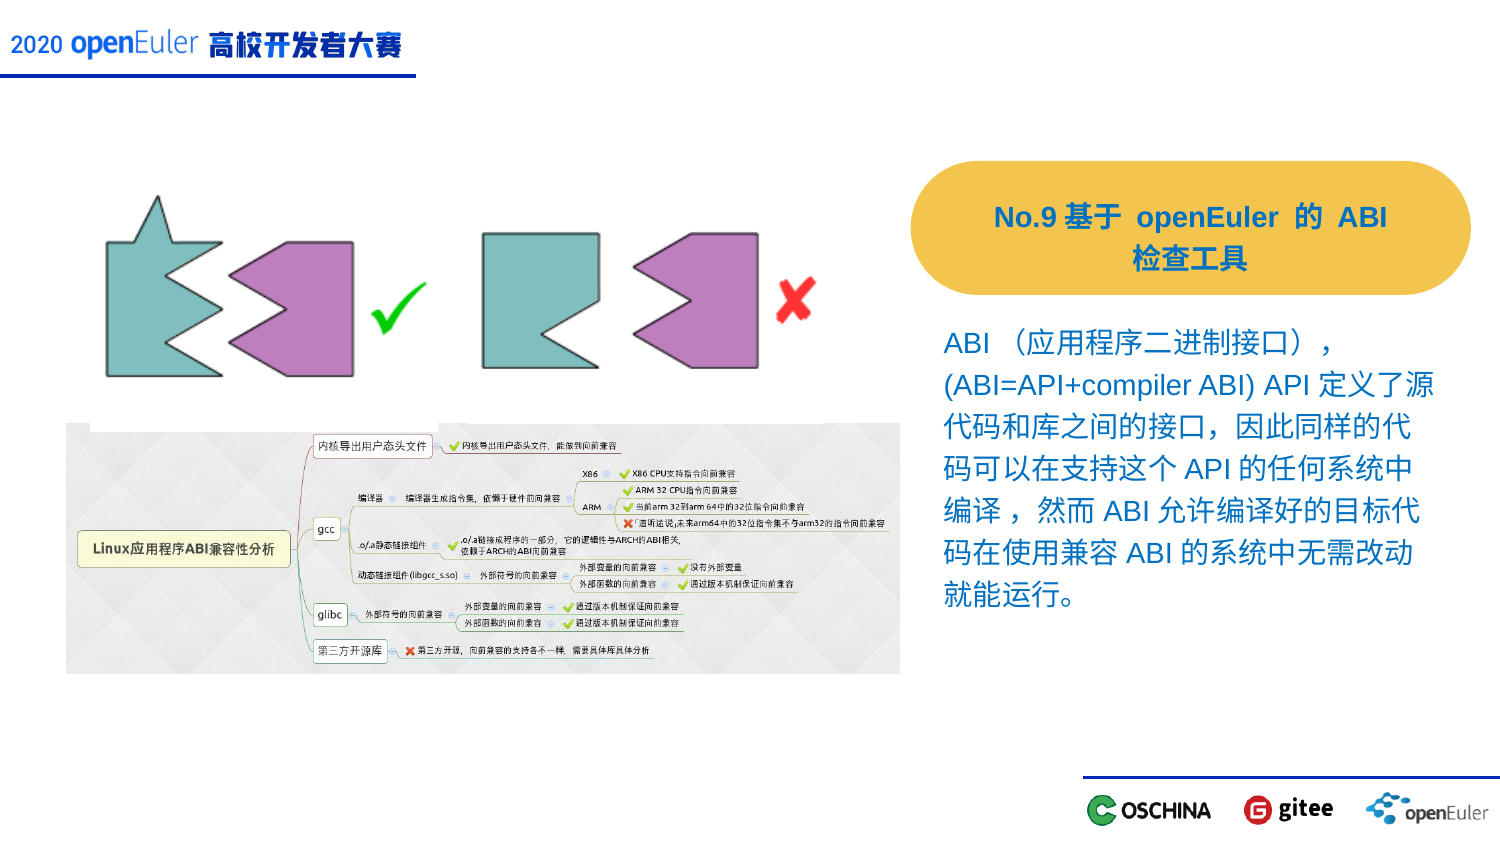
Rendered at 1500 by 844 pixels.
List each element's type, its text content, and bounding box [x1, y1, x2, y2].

text_box No.9基于 openEuler 的 ABI 检查工具 [978, 184, 1404, 283]
text_box [909, 159, 1472, 296]
picture [1077, 788, 1500, 828]
picture [66, 165, 900, 674]
text_box ABI（应用程序二进制接口）， (ABI=API+compiler ABI) API定义了源代码和库之间的接口，因此同样的代码可以在支持这个API的任何系统中编译 ，然而ABI允许编译好的目标代码在使用兼容ABI的系统中无需改动就能运行。 [928, 310, 1451, 619]
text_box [10, 28, 401, 60]
